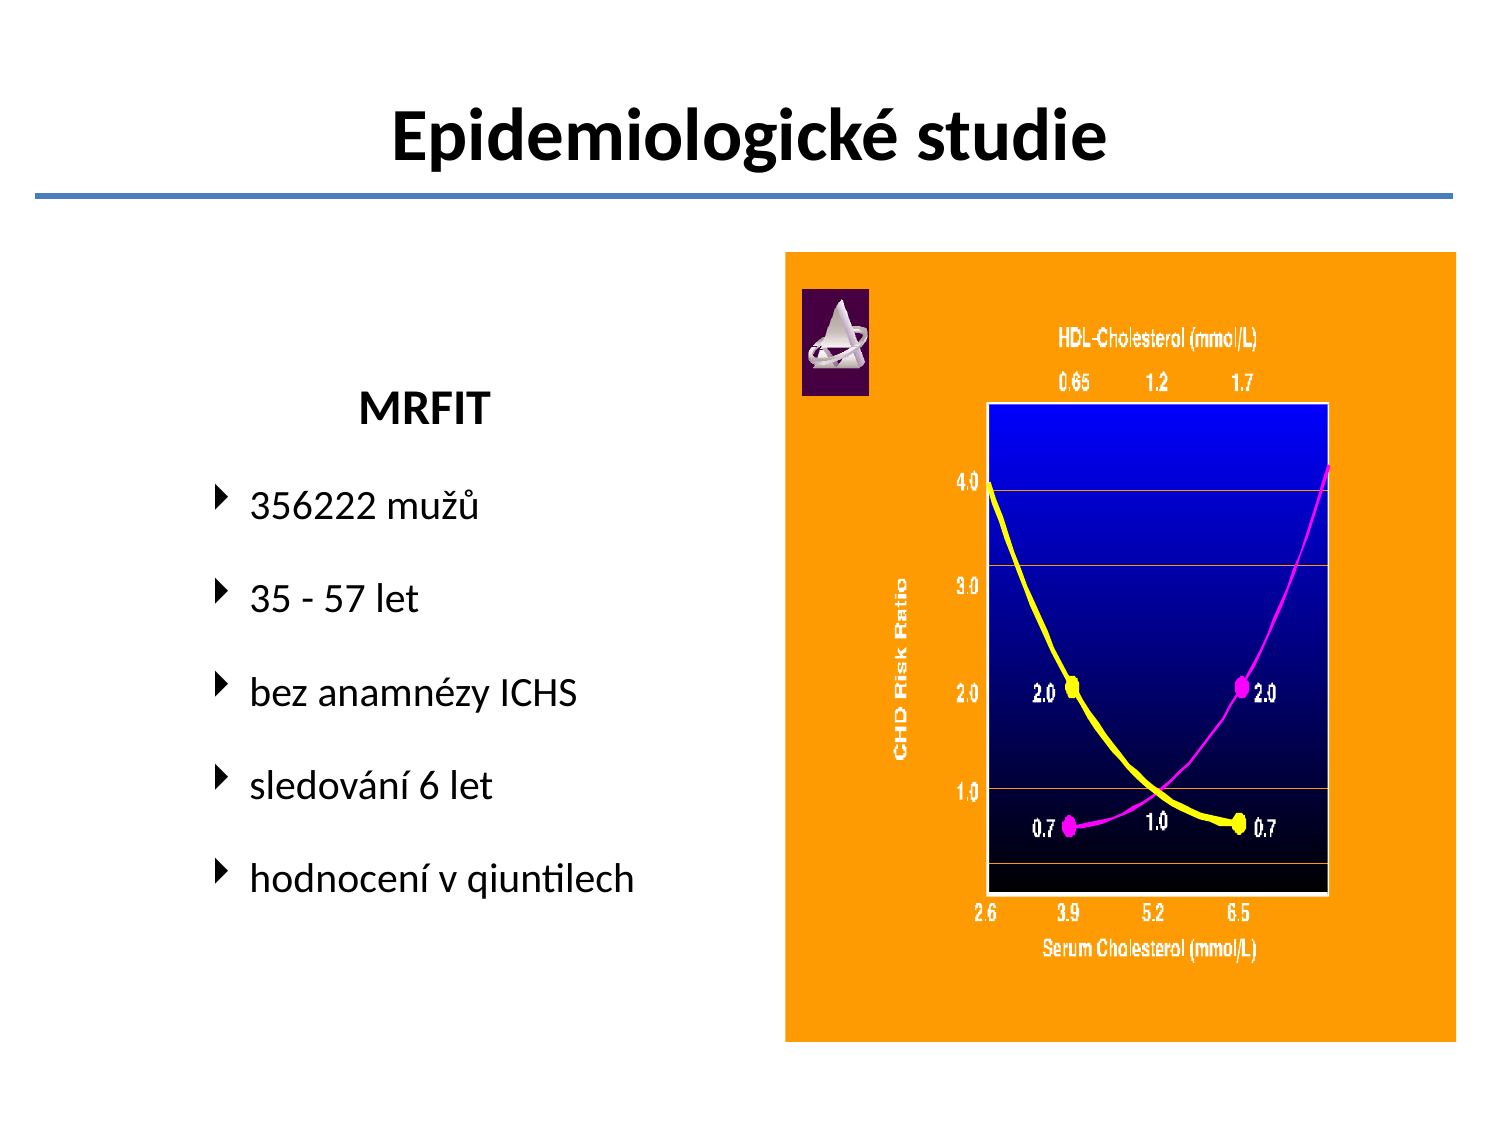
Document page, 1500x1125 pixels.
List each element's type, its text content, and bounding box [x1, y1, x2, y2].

list MRFIT 356222 mužů 35 - 57 let bez anamnézy ICHS sledování 6 let hodnocení v qiuntilech [112, 324, 738, 1000]
title Epidemiologické studie [112, 62, 1388, 193]
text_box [785, 251, 1457, 1042]
